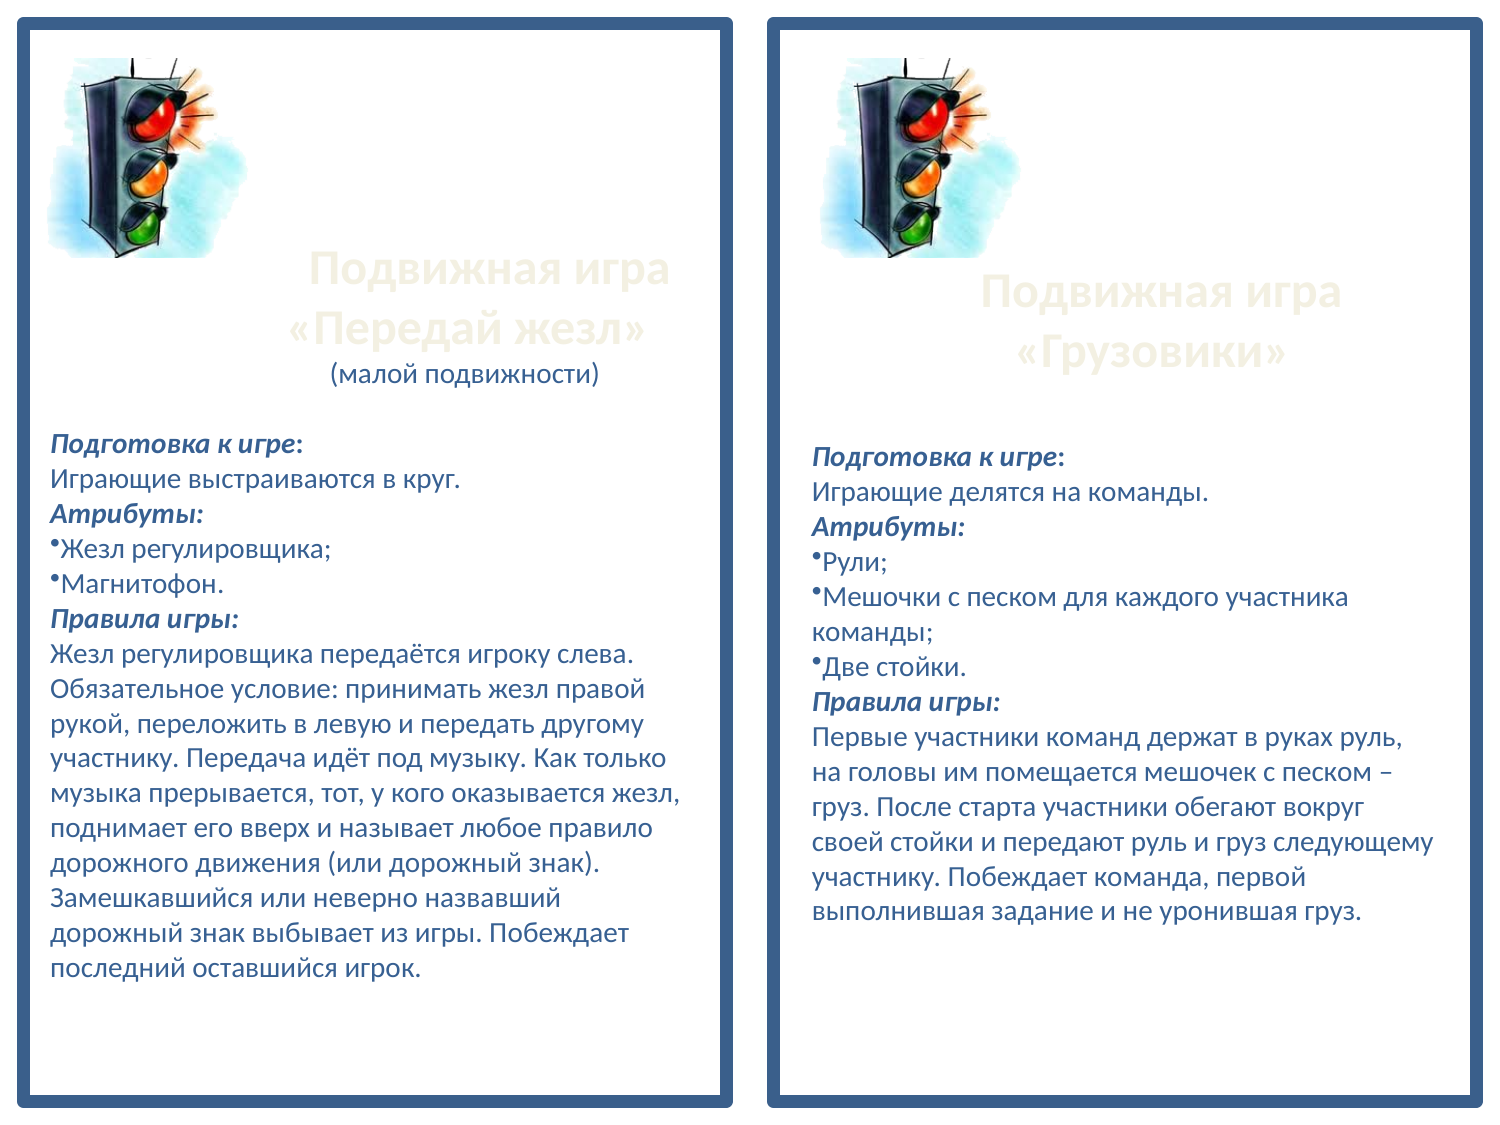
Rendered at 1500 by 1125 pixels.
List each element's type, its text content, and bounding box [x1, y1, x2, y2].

text_box Подвижная игра «Грузовики» Подготовка к игре: Играющие делятся на команды. Атрибуты: Рули; Мешочки с песком для каждого участника команды; Две стойки. Правила игры: Первые участники команд держат в руках руль, на головы им помещается мешочек с песком – груз. После старта участники обегают вокруг своей стойки и передают руль и груз следующему участнику. Побеждает команда, первой выполнившая задание и не уронившая груз. [796, 249, 1453, 935]
text_box [771, 21, 1479, 1104]
text_box Подвижная игра «Передай жезл» (малой подвижности) Подготовка к игре: Играющие выстраиваются в круг. Атрибуты: Жезл регулировщика; Магнитофон. Правила игры: Жезл регулировщика передаётся игроку слева. Обязательное условие: принимать жезл правой рукой, переложить в левую и передать другому участнику. Передача идёт под музыку. Как только музыка прерывается, тот, у кого оказывается жезл, поднимает его вверх и называет любое правило дорожного движения (или дорожный знак). Замешкавшийся или неверно назвавший дорожный знак выбывает из игры. Побеждает последний оставшийся игрок. [35, 226, 715, 991]
picture [796, 58, 1045, 258]
picture [23, 58, 272, 258]
text_box [21, 21, 729, 1104]
